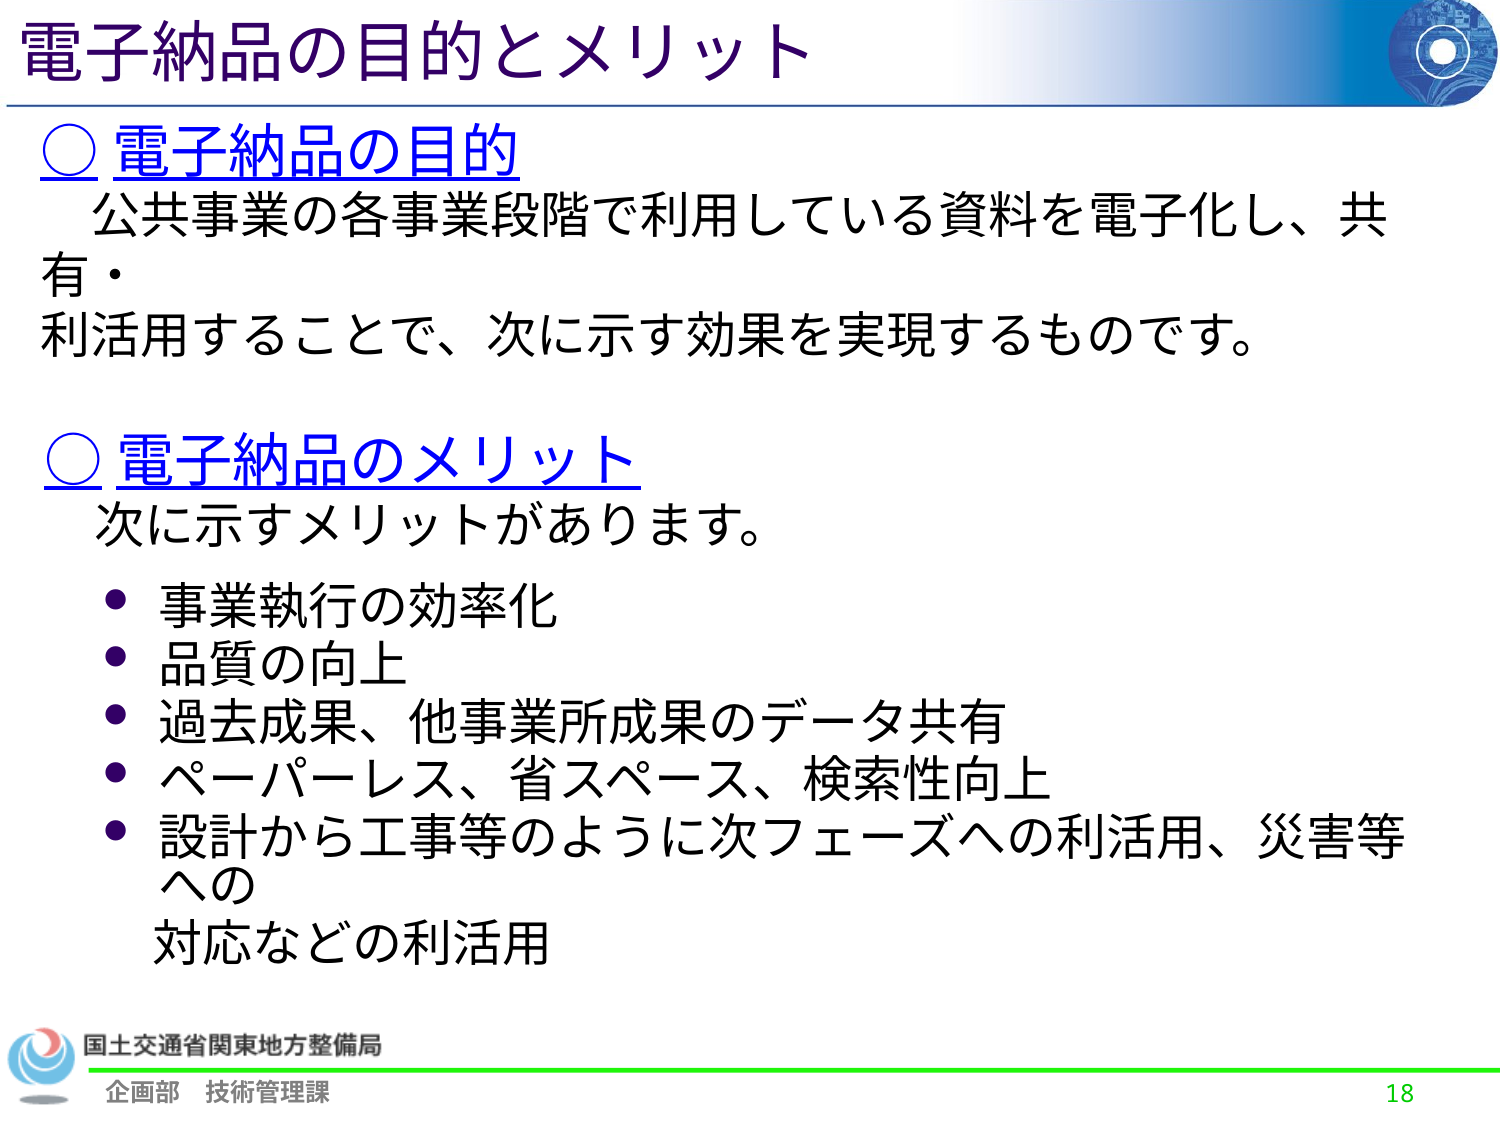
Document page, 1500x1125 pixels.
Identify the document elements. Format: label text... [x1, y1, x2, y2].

text_box 電子納品の目的とメリット [17, 0, 1063, 101]
text_box 事業執行の効率化 品質の向上 過去成果、他事業所成果のデータ共有 ペーパーレス、省スペース、検索性向上 設計から工事等のように次フェーズへの利活用、災害等への 対応などの利活用 [87, 578, 1426, 1037]
picture [0, 1020, 383, 1125]
text_box ○電子納品の目的 公共事業の各事業段階で利用している資料を電子化し、共有・ 利活用することで、次に示す効果を実現するものです。 [25, 106, 1471, 372]
text_box ○電子納品のメリット 次に示すメリットがあります。 [29, 415, 1475, 561]
picture [0, 0, 1500, 110]
